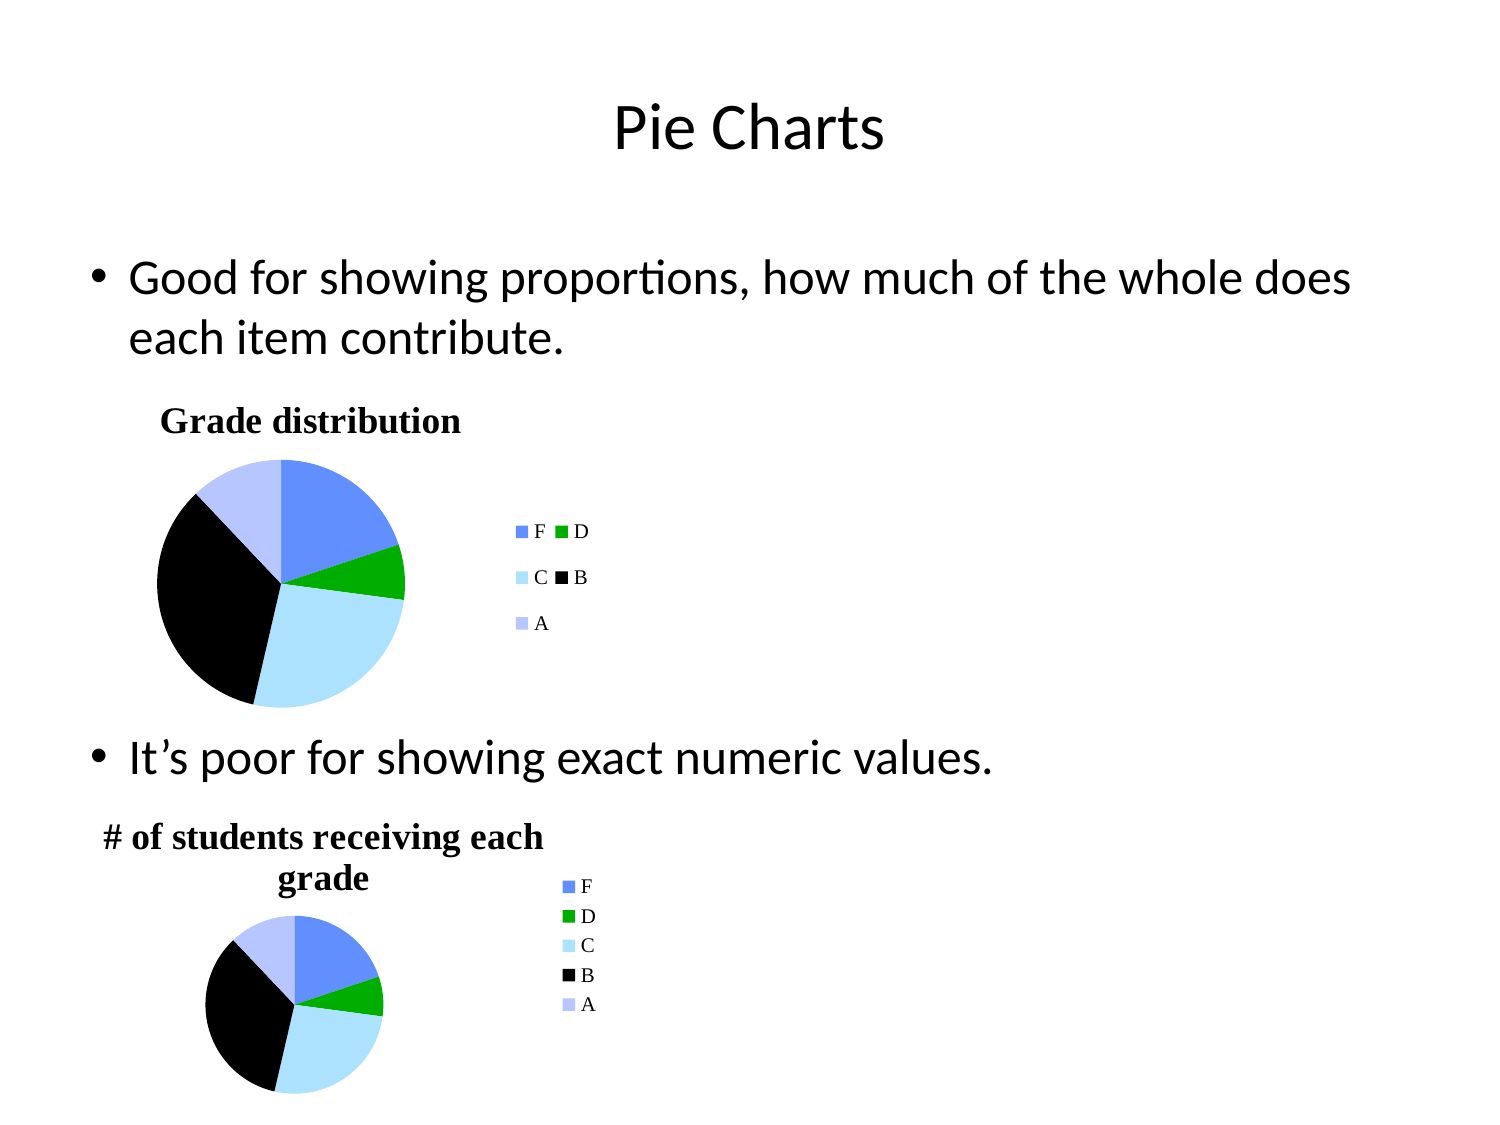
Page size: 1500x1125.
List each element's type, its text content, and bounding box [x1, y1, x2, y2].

title Pie Charts [75, 45, 1425, 200]
chart [32, 791, 615, 1101]
list Good for showing proportions, how much of the whole does each item contribute. It’s poor for showing exact numeric values. [75, 237, 1425, 1063]
chart [12, 374, 609, 715]
